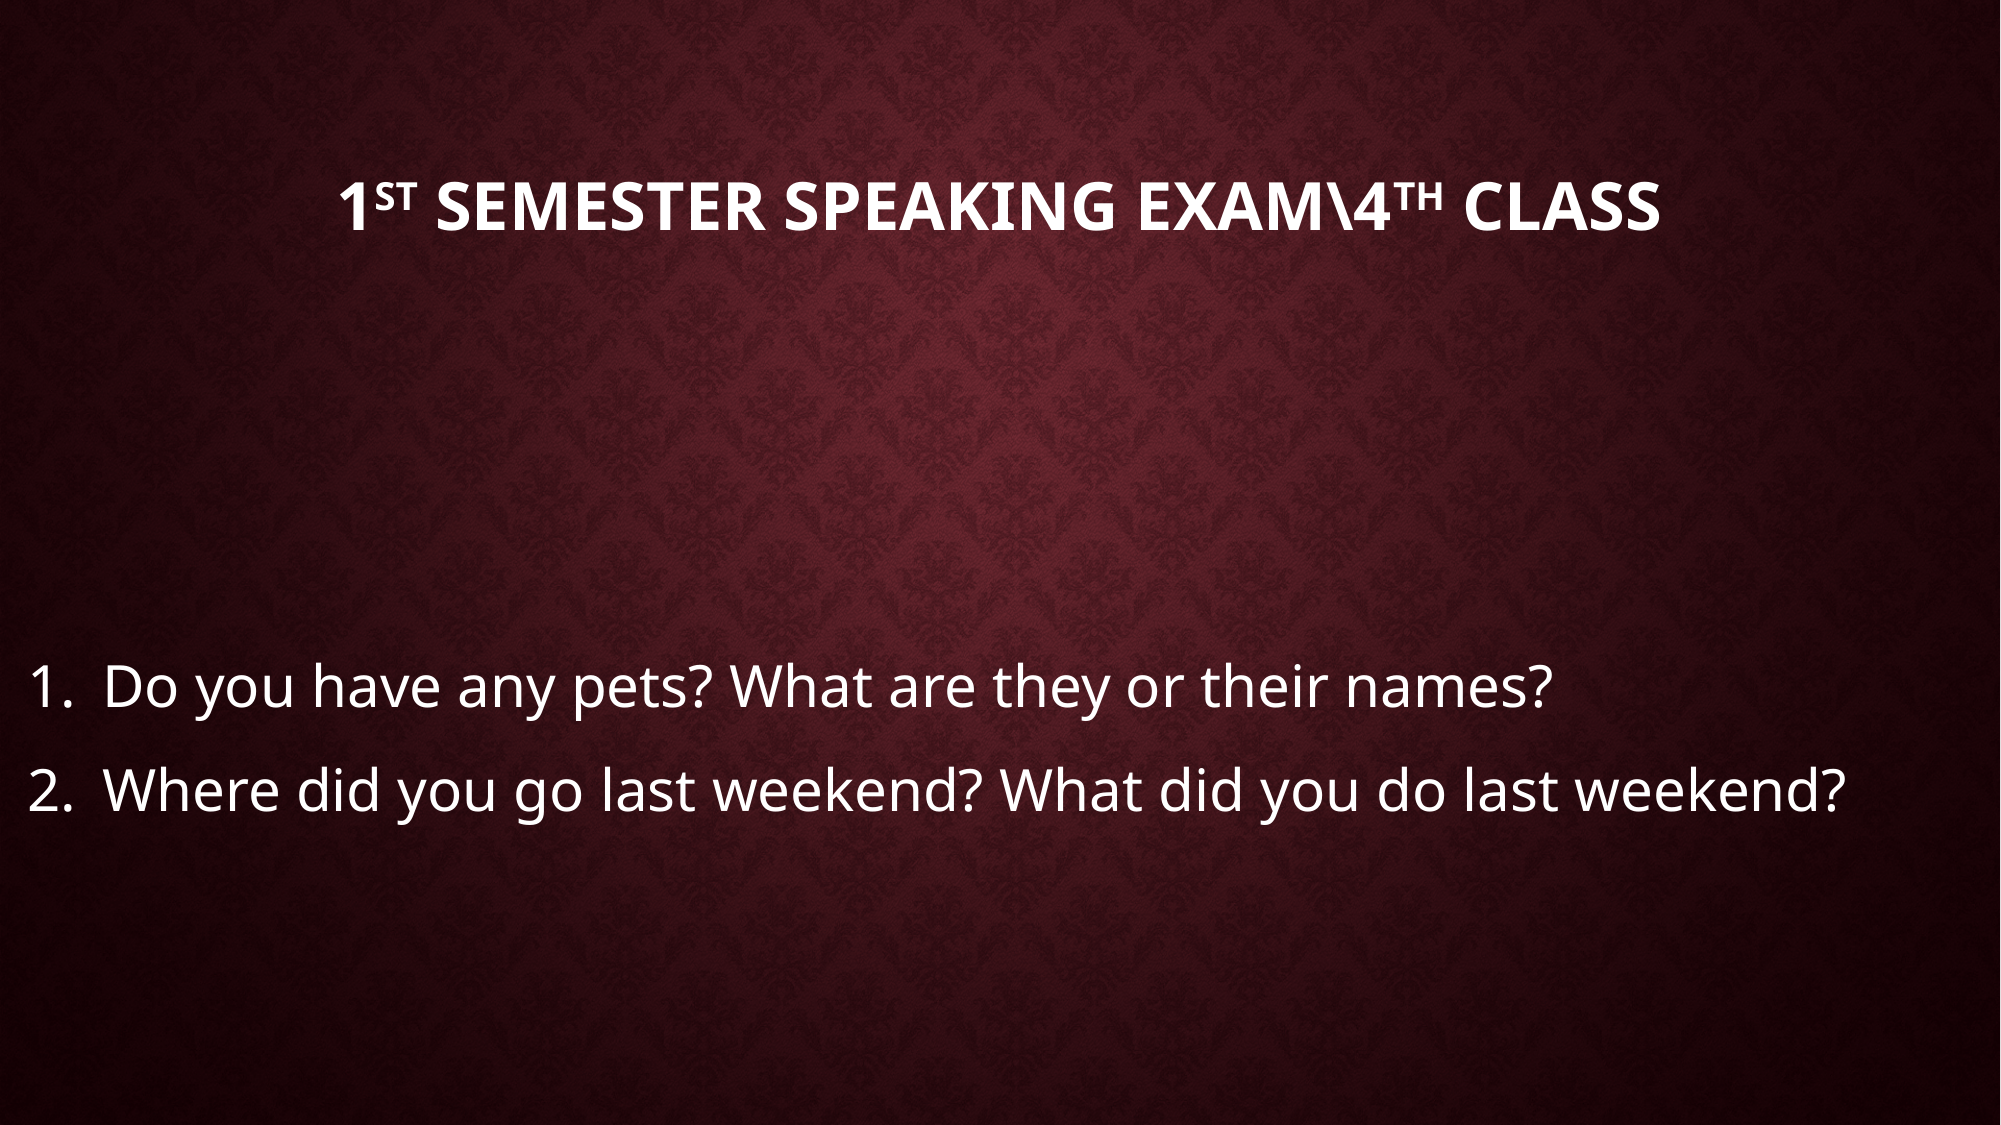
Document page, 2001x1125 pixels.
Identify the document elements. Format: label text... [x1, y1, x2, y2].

title 1st Semester Speaking Exam\4th Class [149, 99, 1849, 318]
list Do you have any pets? What are they or their names? Where did you go last weekend? What did you do last weekend? [12, 627, 2000, 950]
